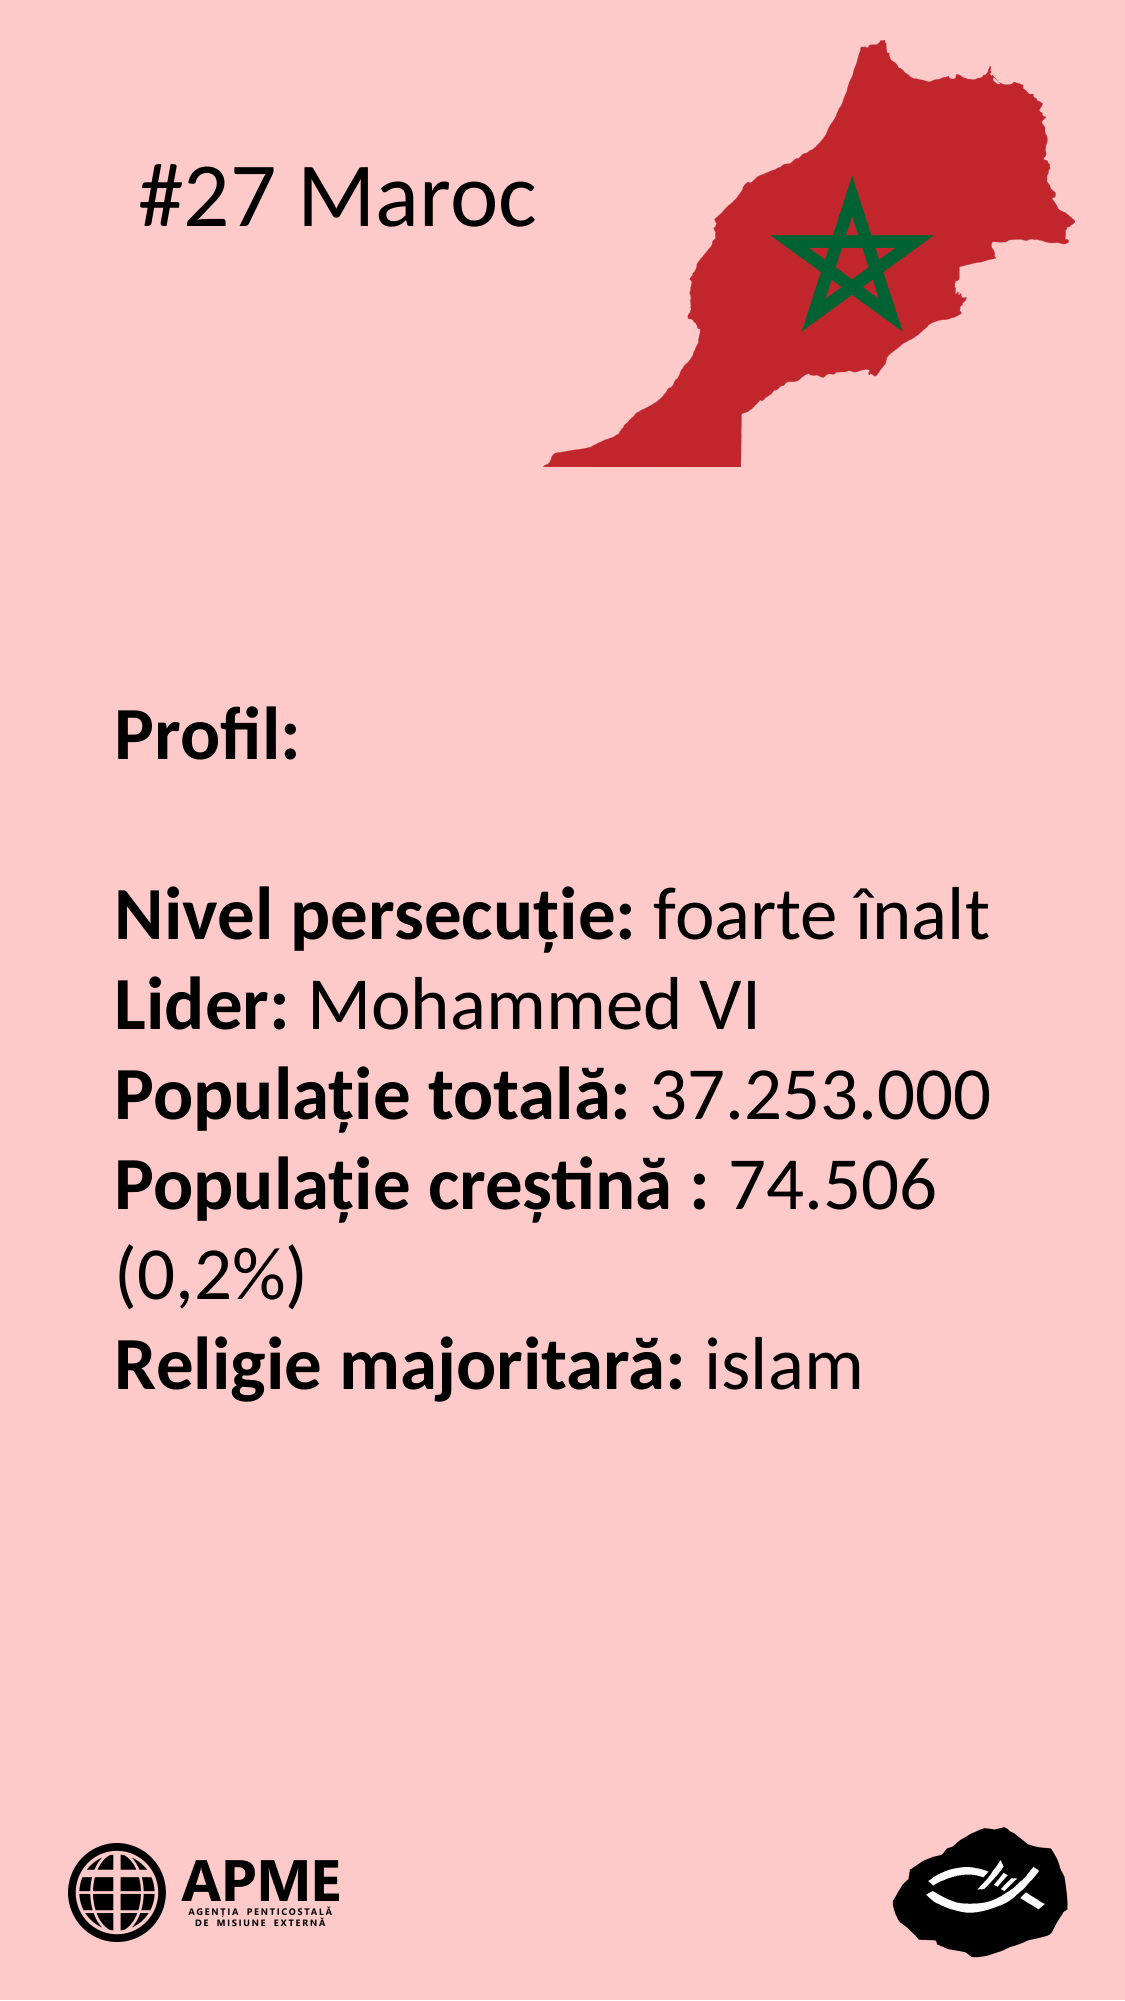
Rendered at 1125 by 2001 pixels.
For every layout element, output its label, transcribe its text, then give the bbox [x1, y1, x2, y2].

text_box Profil: Nivel persecuție: foarte înalt Lider: Mohammed VI Populație totală: 37.253.000 Populație creștină : 74.506 (0,2%) Religie majoritară: islam [100, 677, 1025, 1413]
text_box #27 Maroc [123, 127, 543, 252]
picture [861, 1774, 1098, 2000]
picture [543, 40, 1075, 467]
picture [68, 1843, 339, 1942]
